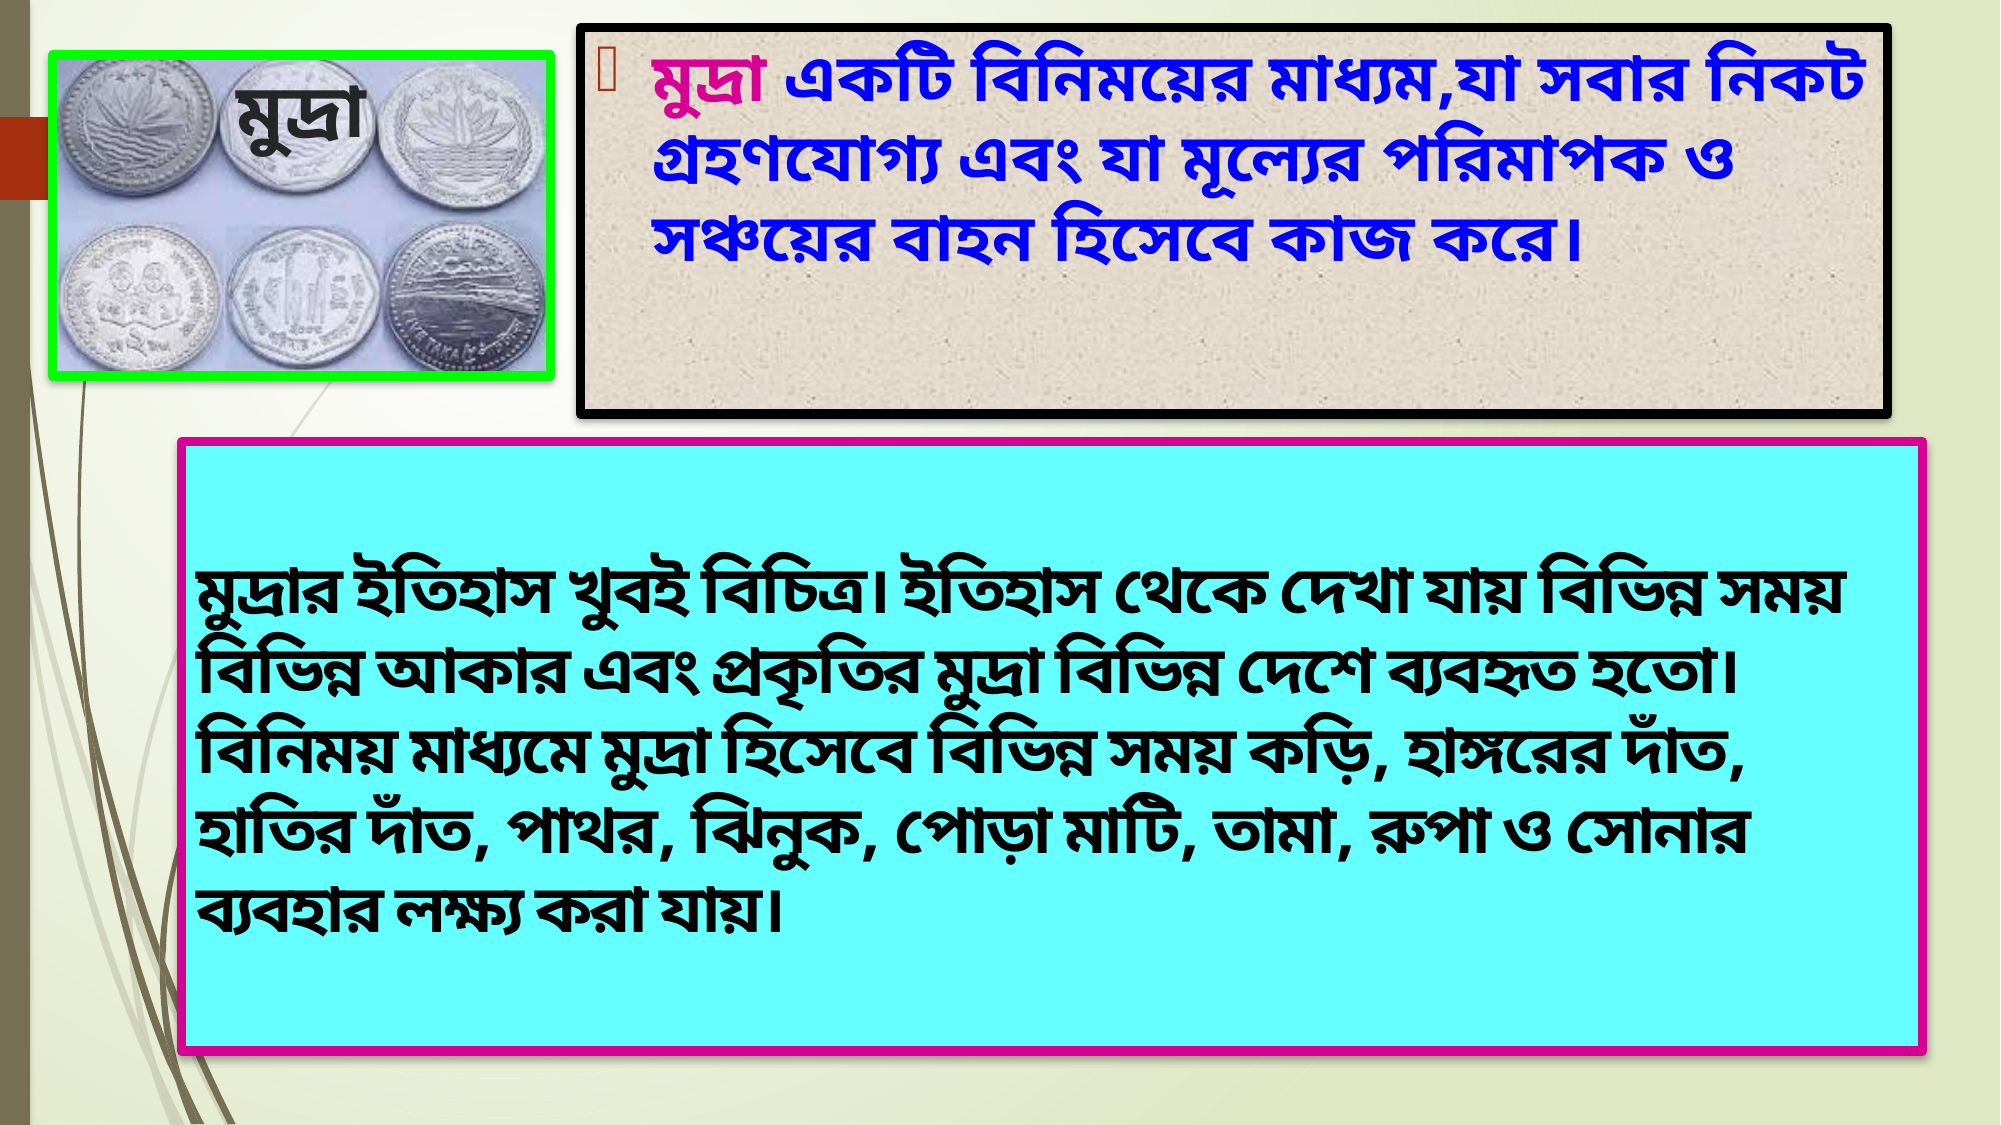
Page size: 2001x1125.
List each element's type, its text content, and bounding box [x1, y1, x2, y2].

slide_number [1699, 1005, 1888, 1067]
list মুদ্রা একটি বিনিময়ের মাধ্যম,যা সবার নিকট গ্রহণযোগ্য এবং যা মূল্যের পরিমাপক ও সঞ্চয়ের বাহন হিসেবে কাজ করে। [580, 27, 1888, 415]
slide_number 23 [87, 129, 216, 190]
title মুদ্রা [52, 54, 551, 376]
text_box মুদ্রার ইতিহাস খুবই বিচিত্র। ইতিহাস থেকে দেখা যায় বিভিন্ন সময় বিভিন্ন আকার এবং প্রকৃতির মুদ্রা বিভিন্ন দেশে ব্যবহৃত হতো। বিনিময় মাধ্যমে মুদ্রা হিসেবে বিভিন্ন সময় কড়ি, হাঙ্গরের দাঁত, হাতির দাঁত, পাথর, ঝিনুক, পোড়া মাটি, তামা, রুপা ও সোনার ব্যবহার লক্ষ্য করা যায়। [180, 440, 1924, 1052]
footer AMERANDRA NATH BISWAS [424, 1006, 1675, 1067]
